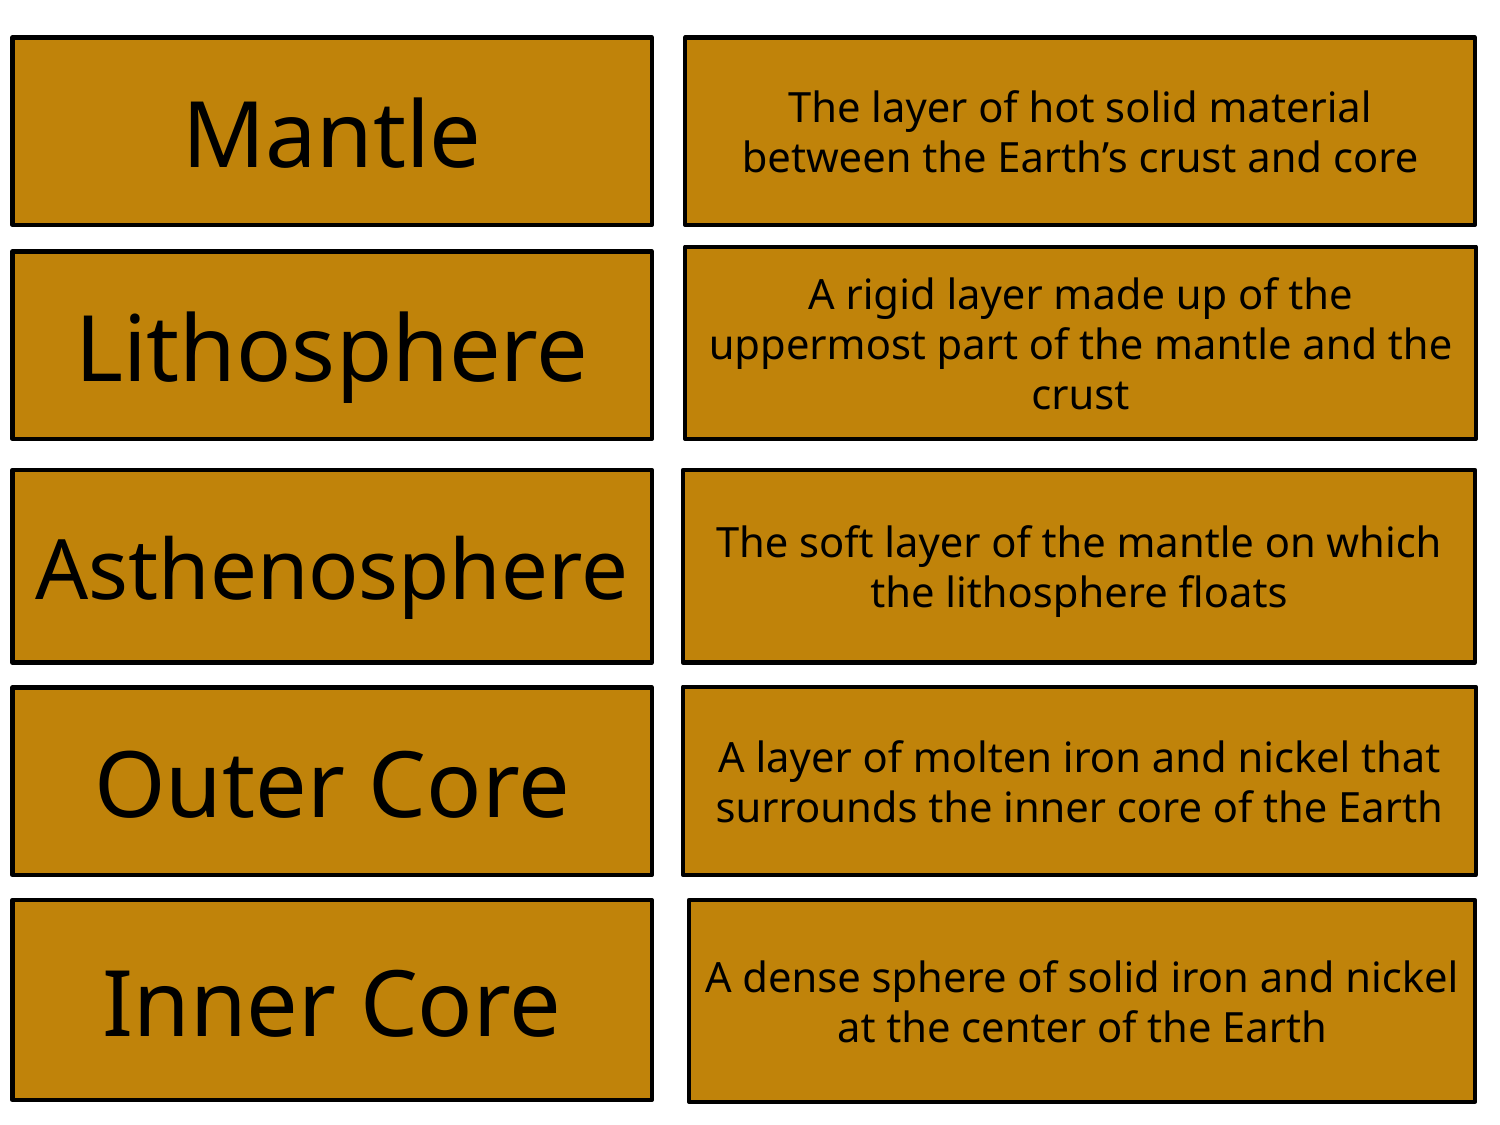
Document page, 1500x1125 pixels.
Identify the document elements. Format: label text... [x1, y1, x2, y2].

text_box A dense sphere of solid iron and nickel at the center of the Earth [687, 898, 1477, 1104]
text_box The layer of hot solid material between the Earth’s crust and core [683, 35, 1477, 227]
text_box Outer Core [10, 685, 654, 877]
text_box Mantle [10, 35, 654, 227]
text_box A layer of molten iron and nickel that surrounds the inner core of the Earth [681, 685, 1478, 877]
text_box A rigid layer made up of the uppermost part of the mantle and the crust [683, 245, 1478, 441]
text_box The soft layer of the mantle on which the lithosphere floats [681, 468, 1477, 665]
text_box Inner Core [10, 898, 654, 1102]
text_box Asthenosphere [10, 468, 654, 665]
text_box Lithosphere [10, 249, 654, 441]
